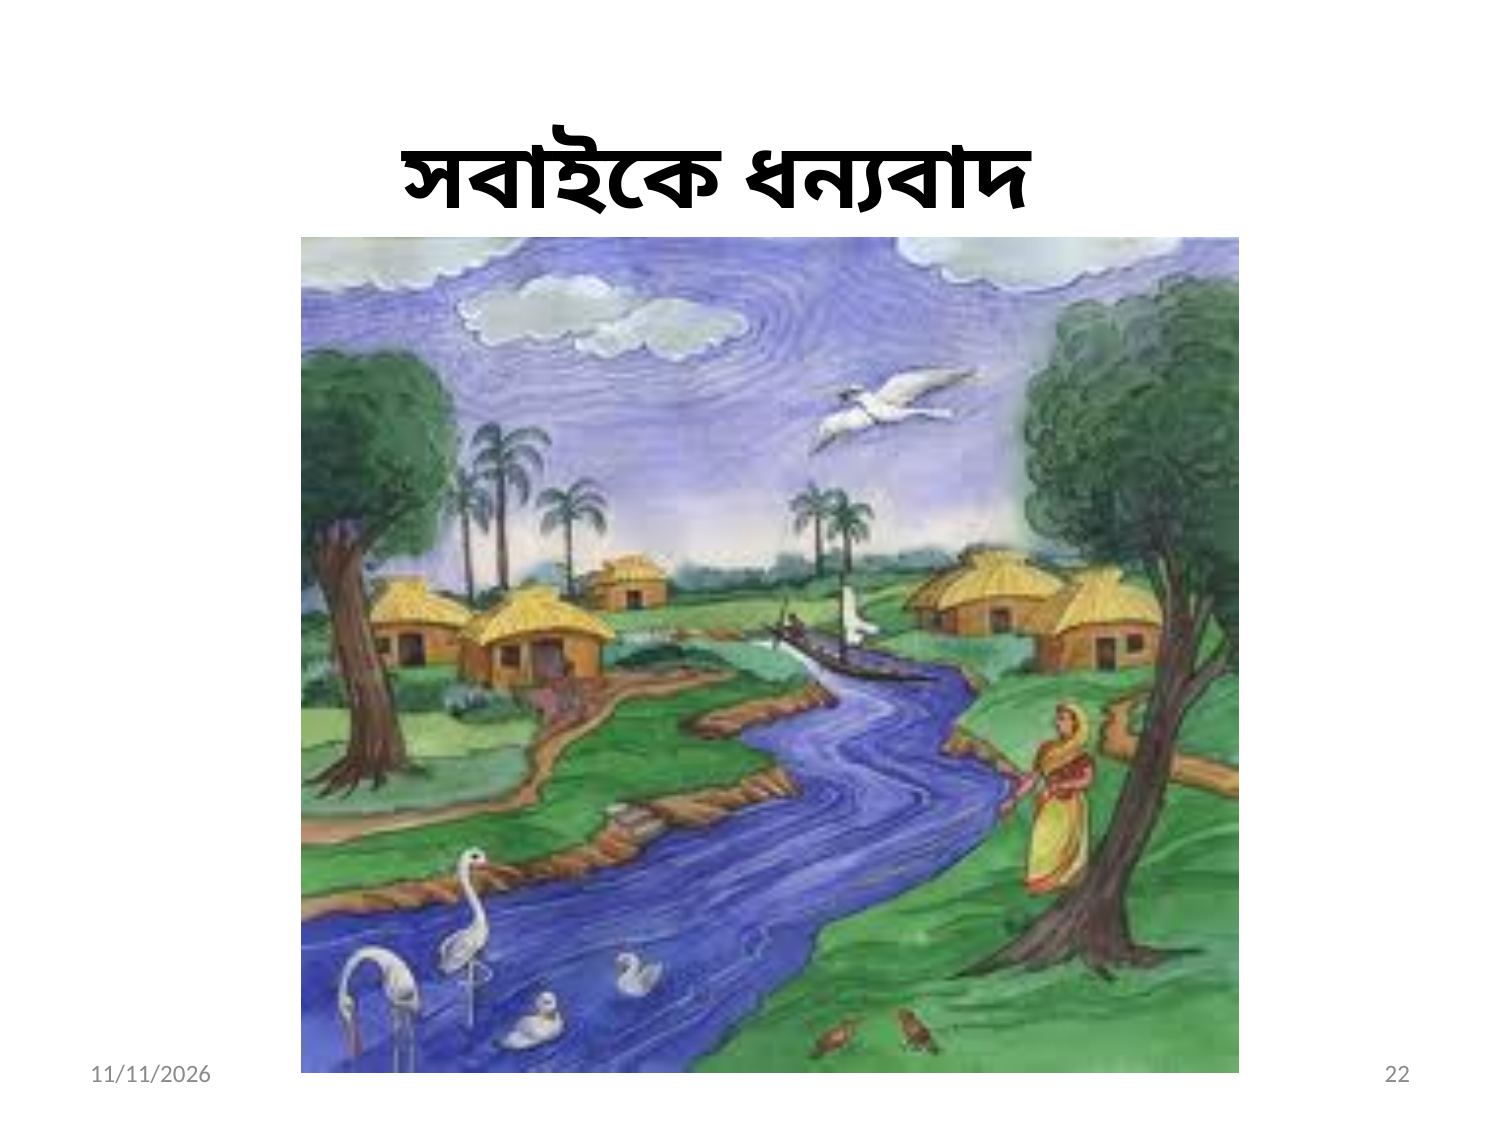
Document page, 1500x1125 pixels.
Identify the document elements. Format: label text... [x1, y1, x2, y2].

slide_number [75, 1042, 425, 1103]
text_box সবাইকে ধন্যবাদ [387, 0, 1094, 235]
picture [301, 237, 1240, 1073]
slide_number 22 [1074, 1042, 1425, 1103]
